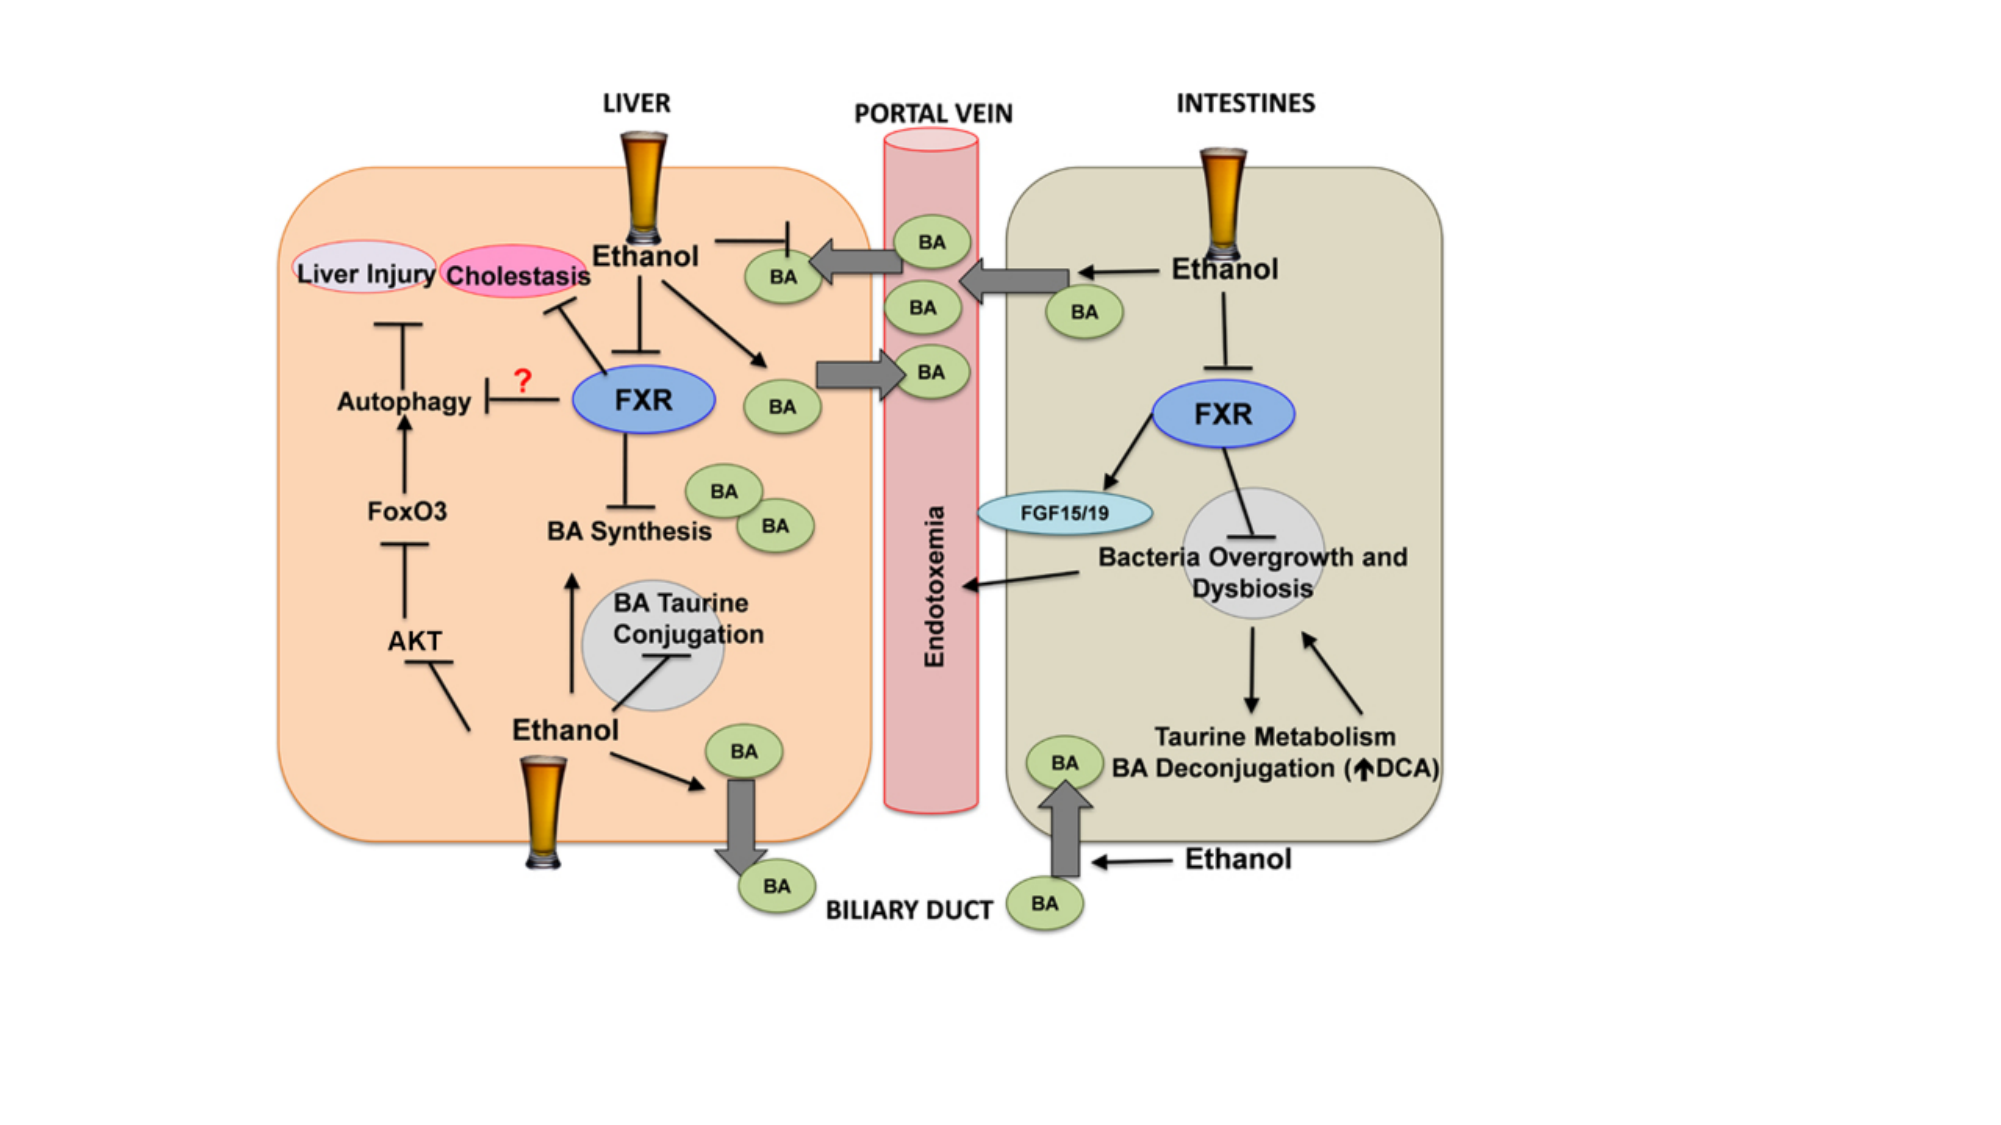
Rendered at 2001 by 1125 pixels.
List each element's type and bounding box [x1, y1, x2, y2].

picture [274, 92, 1447, 938]
